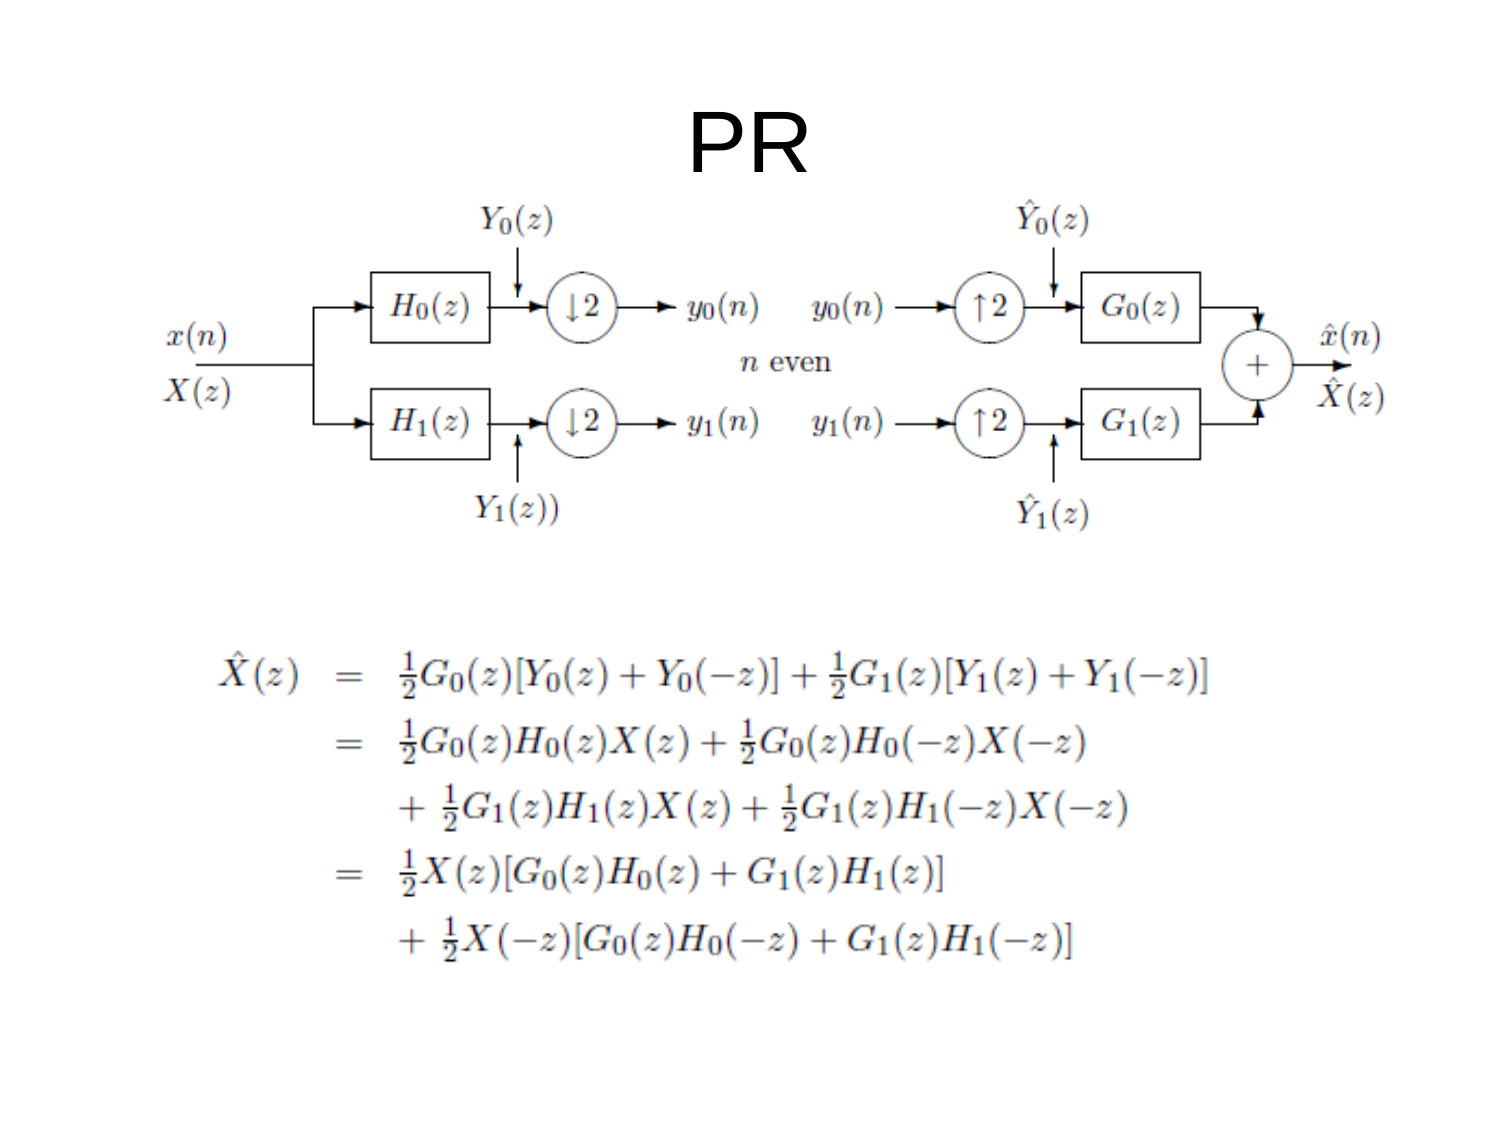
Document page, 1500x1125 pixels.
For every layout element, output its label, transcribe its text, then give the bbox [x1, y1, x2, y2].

picture [135, 172, 1412, 566]
title PR [75, 45, 1425, 233]
picture [182, 621, 1247, 995]
